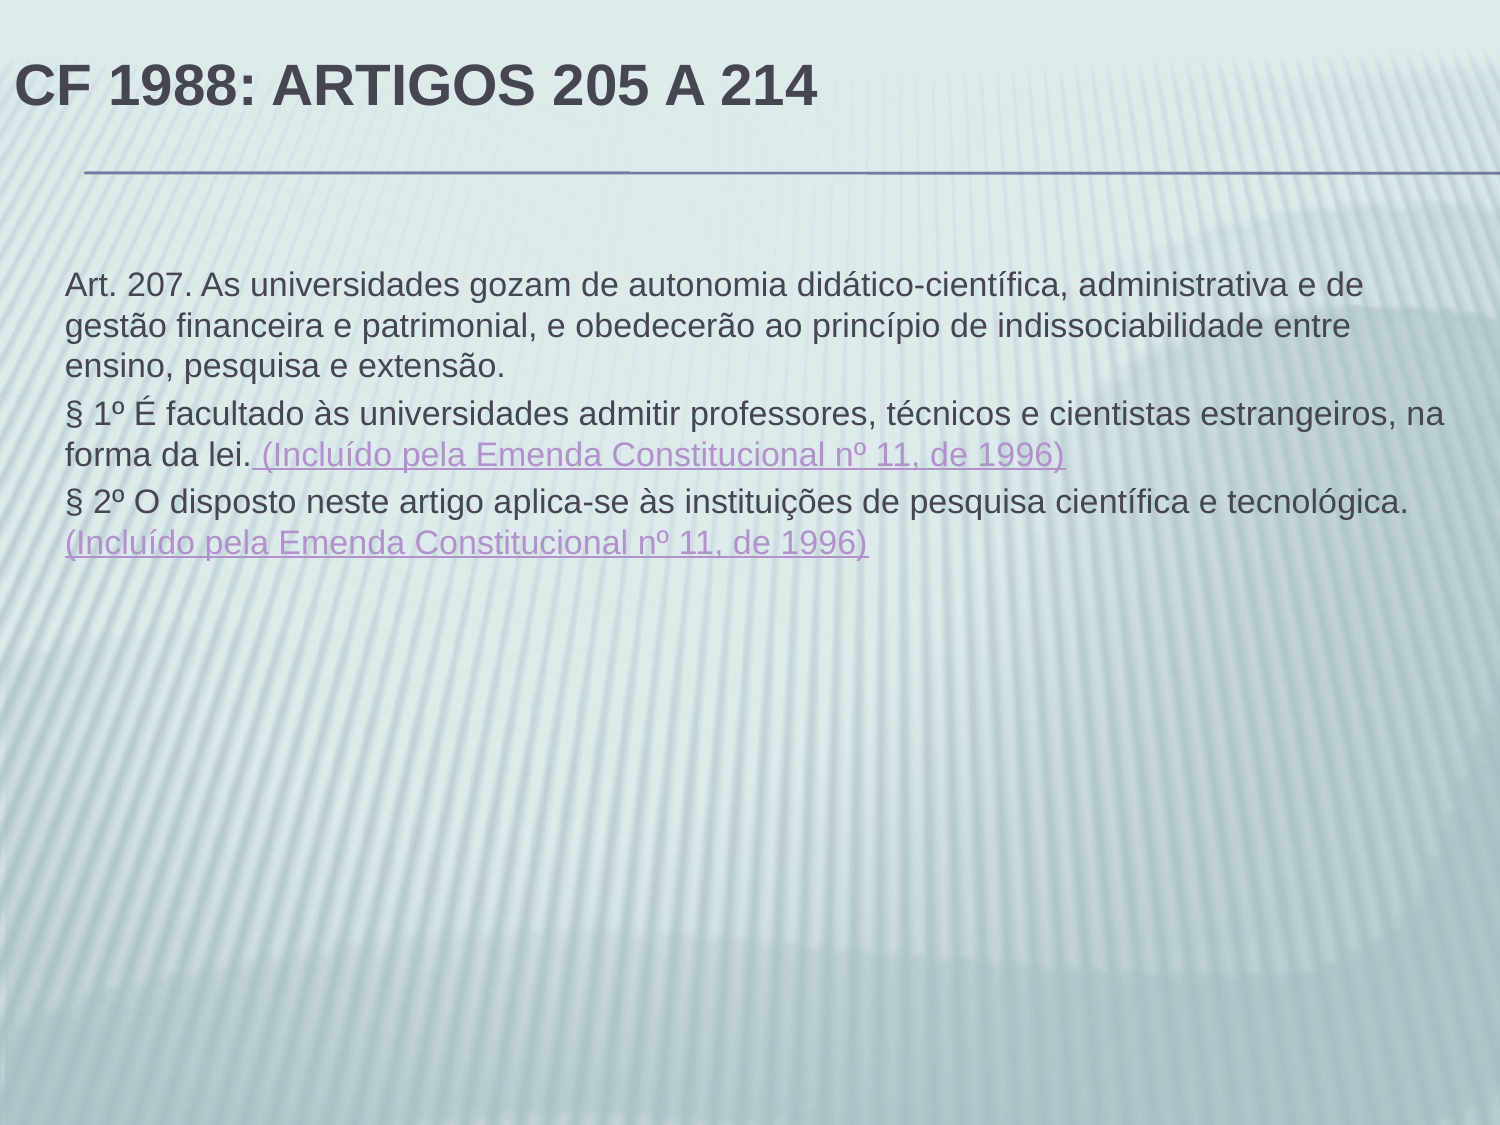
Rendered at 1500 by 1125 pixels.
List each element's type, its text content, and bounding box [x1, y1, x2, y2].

title CF 1988: artigos 205 a 214 [0, 0, 1475, 164]
list Art. 207. As universidades gozam de autonomia didático-científica, administrativa e de gestão financeira e patrimonial, e obedecerão ao princípio de indissociabilidade entre ensino, pesquisa e extensão. § 1º É facultado às universidades admitir professores, técnicos e cientistas estrangeiros, na forma da lei. (Incluído pela Emenda Constitucional nº 11, de 1996) § 2º O disposto neste artigo aplica-se às instituições de pesquisa científica e tecnológica.(Incluído pela Emenda Constitucional nº 11, de 1996) [50, 254, 1475, 998]
